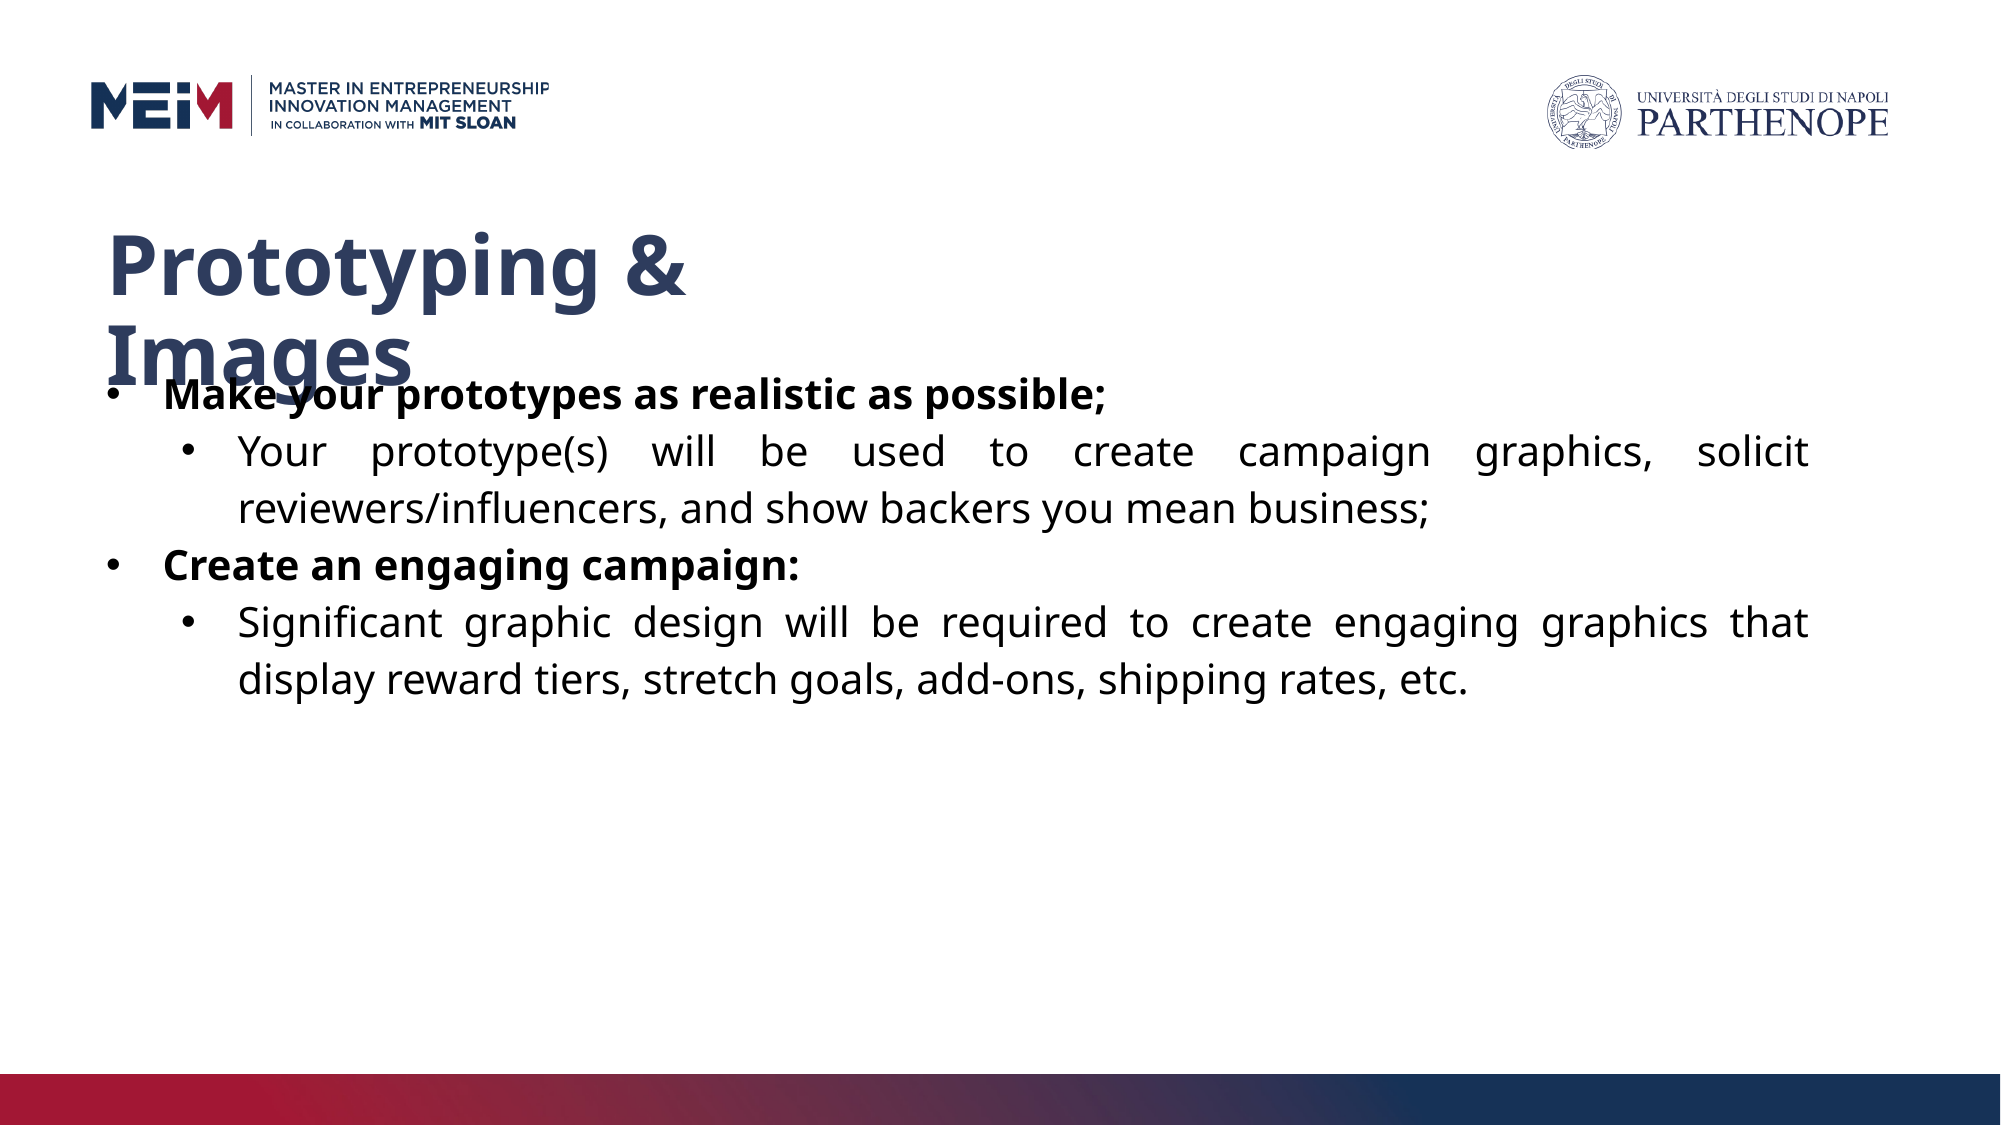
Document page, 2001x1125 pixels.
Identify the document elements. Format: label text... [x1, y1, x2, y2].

list Make your prototypes as realistic as possible; Your prototype(s) will be used to create campaign graphics, solicit reviewers/influencers, and show backers you mean business; Create an engaging campaign: Significant graphic design will be required to create engaging graphics that display reward tiers, stretch goals, add-ons, shipping rates, etc. [91, 353, 1825, 945]
picture [0, 1074, 2001, 1125]
title Prototyping & Images [91, 216, 897, 293]
